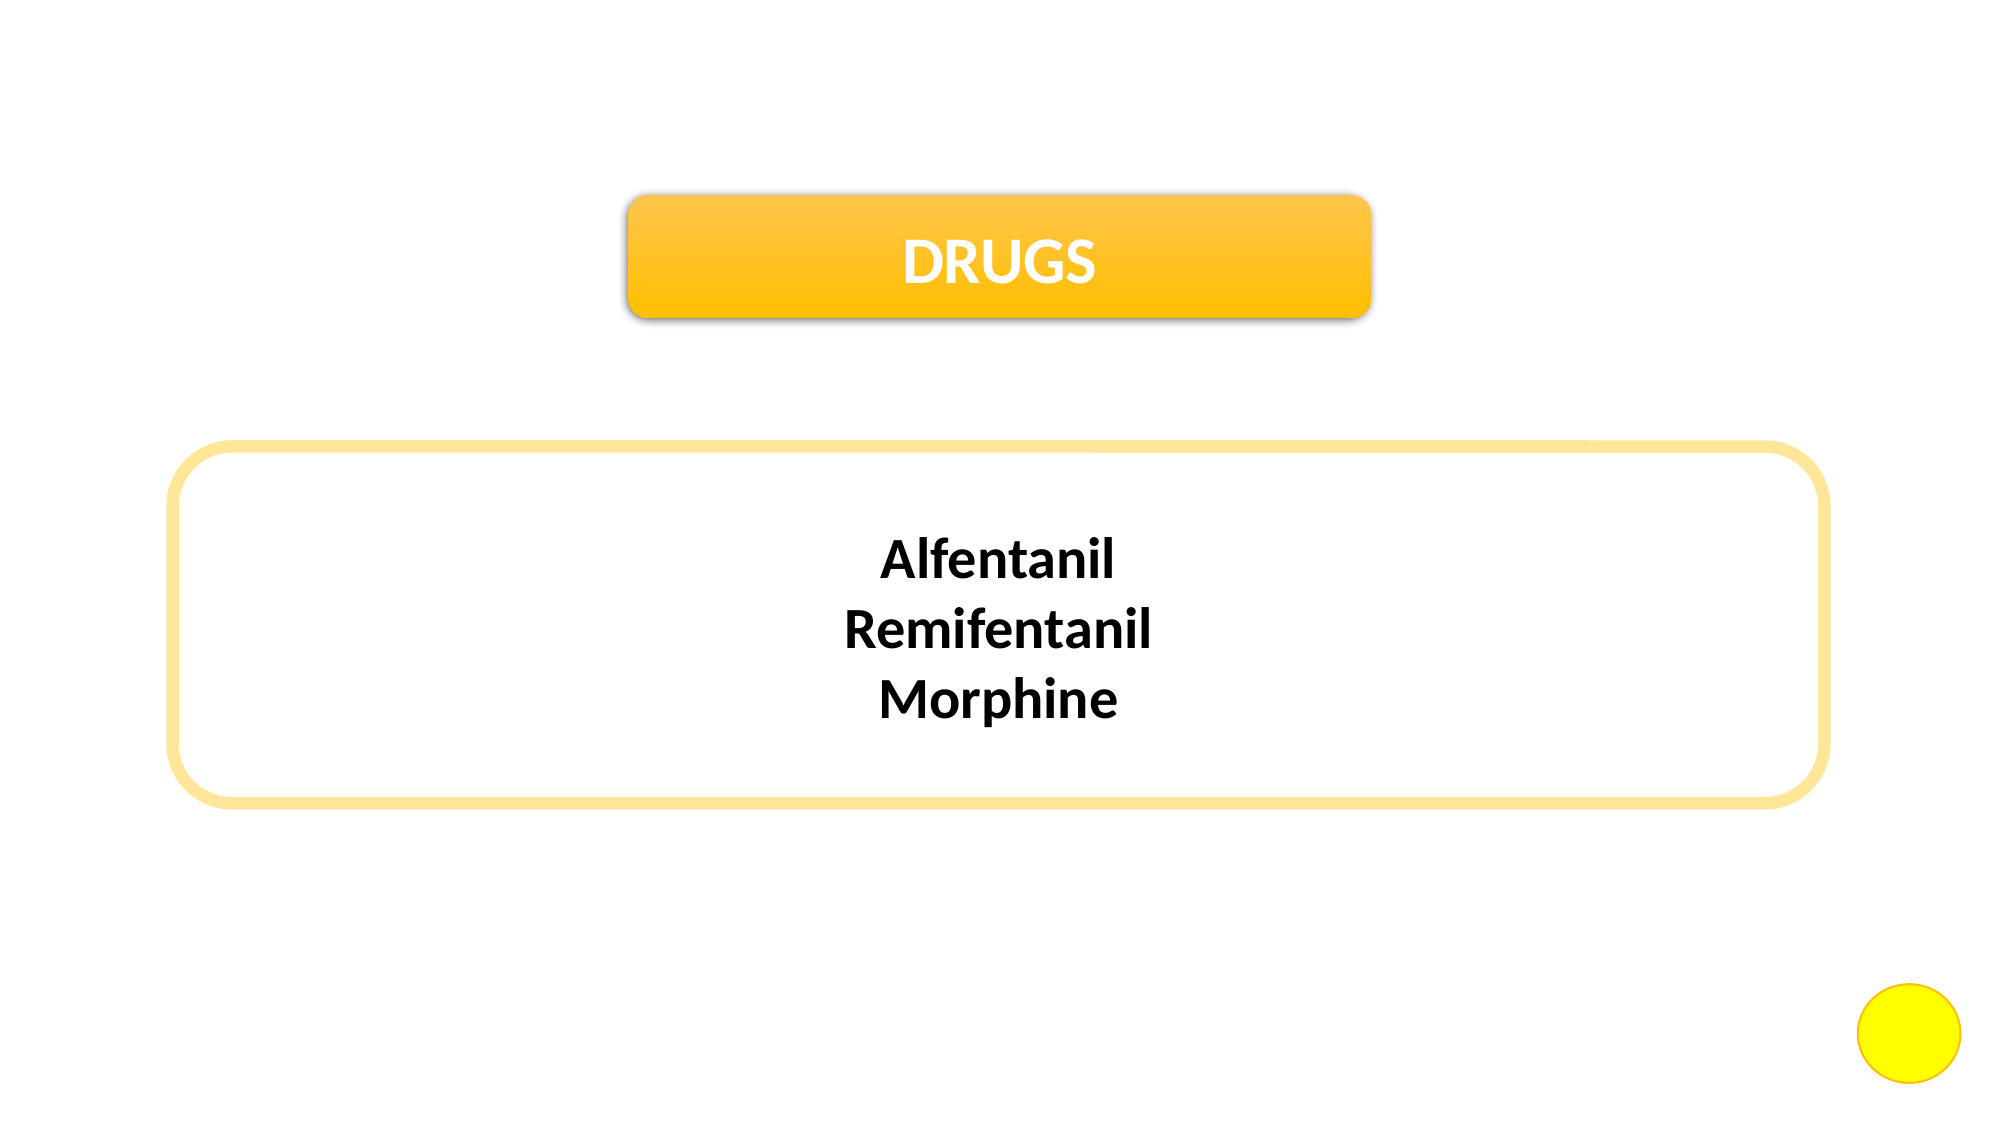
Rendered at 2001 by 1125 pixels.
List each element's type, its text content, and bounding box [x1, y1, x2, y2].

text_box Alfentanil Remifentanil Morphine [171, 445, 1826, 805]
text_box [1856, 983, 1962, 1084]
text_box DRUGS [628, 194, 1372, 319]
